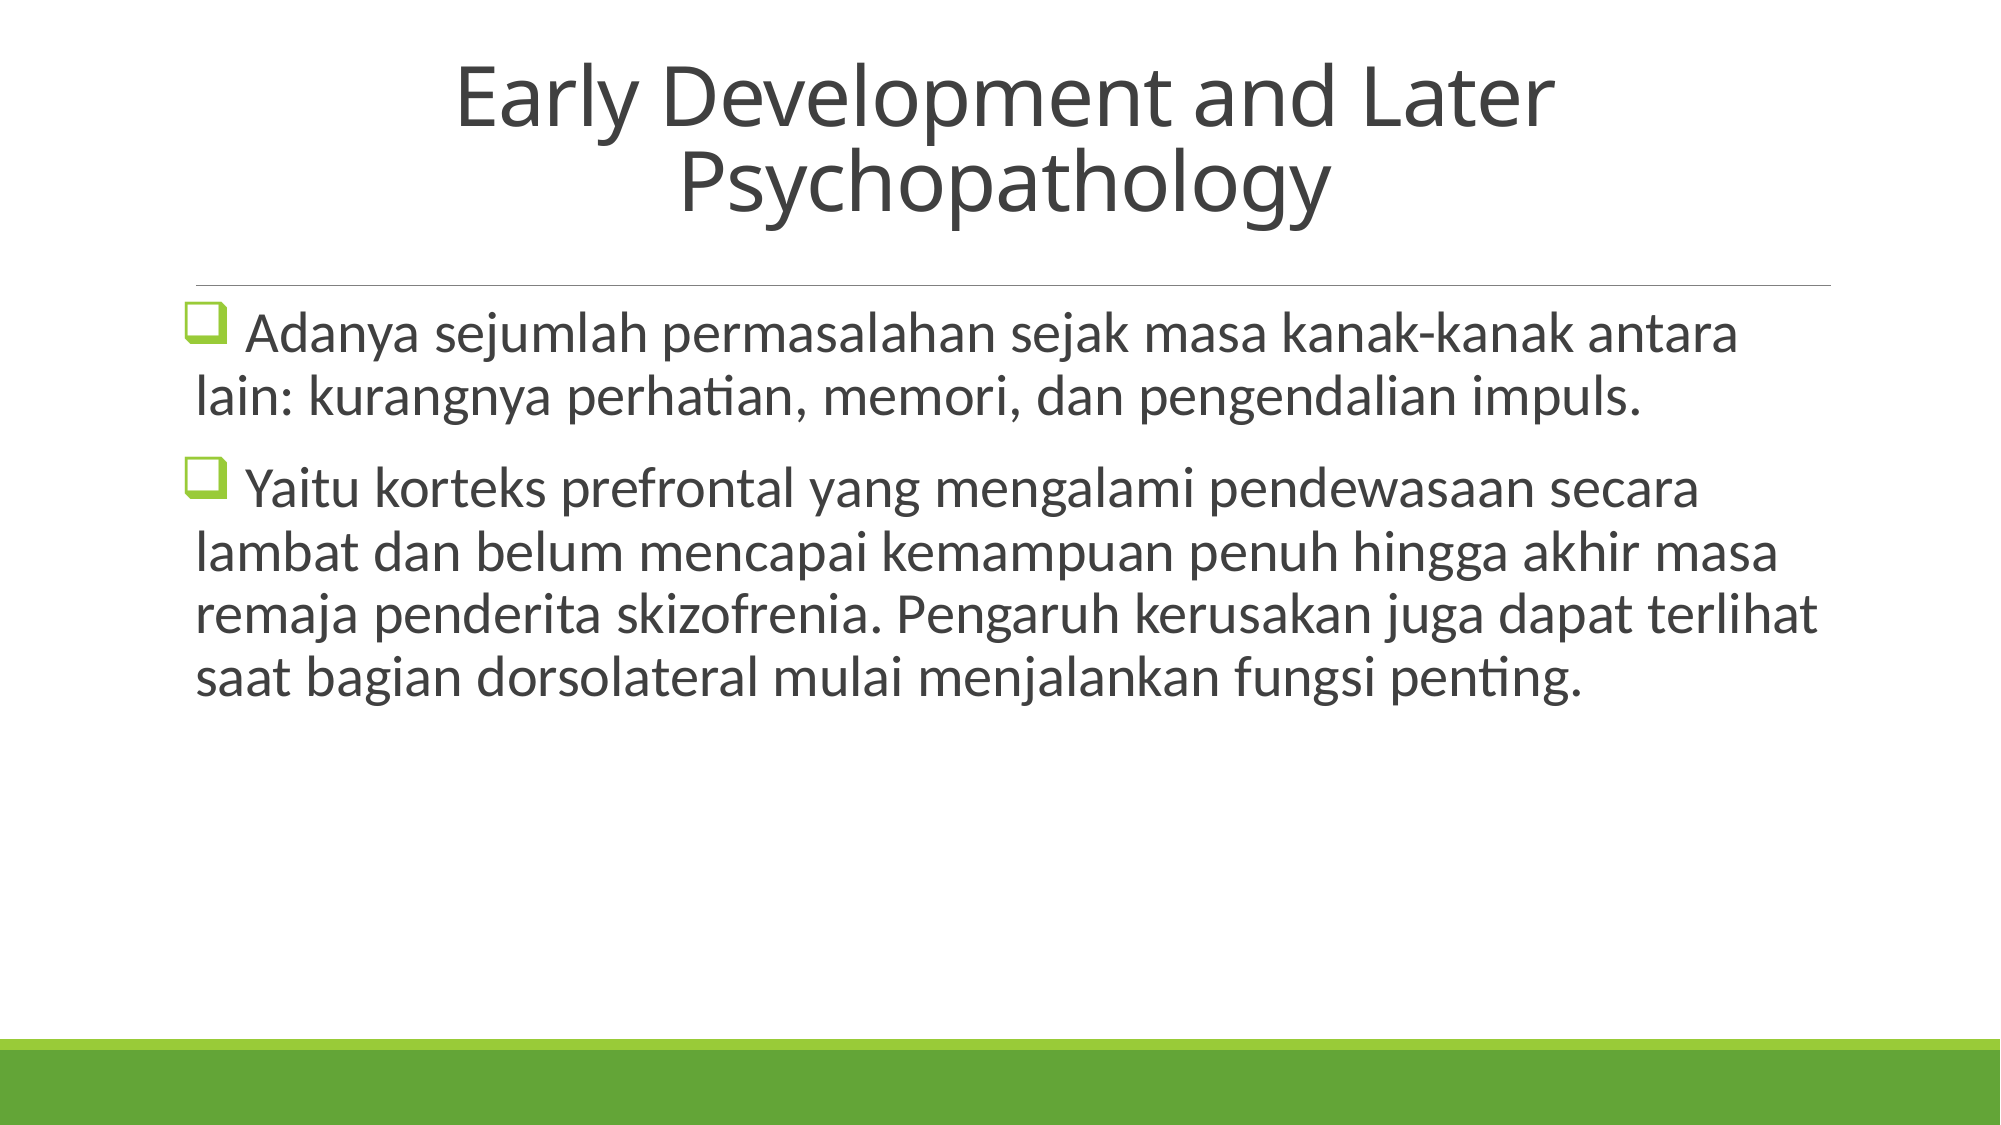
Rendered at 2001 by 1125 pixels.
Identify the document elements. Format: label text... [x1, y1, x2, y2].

list Adanya sejumlah permasalahan sejak masa kanak-kanak antara lain: kurangnya perhatian, memori, dan pengendalian impuls. Yaitu korteks prefrontal yang mengalami pendewasaan secara lambat dan belum mencapai kemampuan penuh hingga akhir masa remaja penderita skizofrenia. Pengaruh kerusakan juga dapat terlihat saat bagian dorsolateral mulai menjalankan fungsi penting. [180, 295, 1830, 963]
title Early Development and Later Psychopathology [180, 47, 1830, 236]
